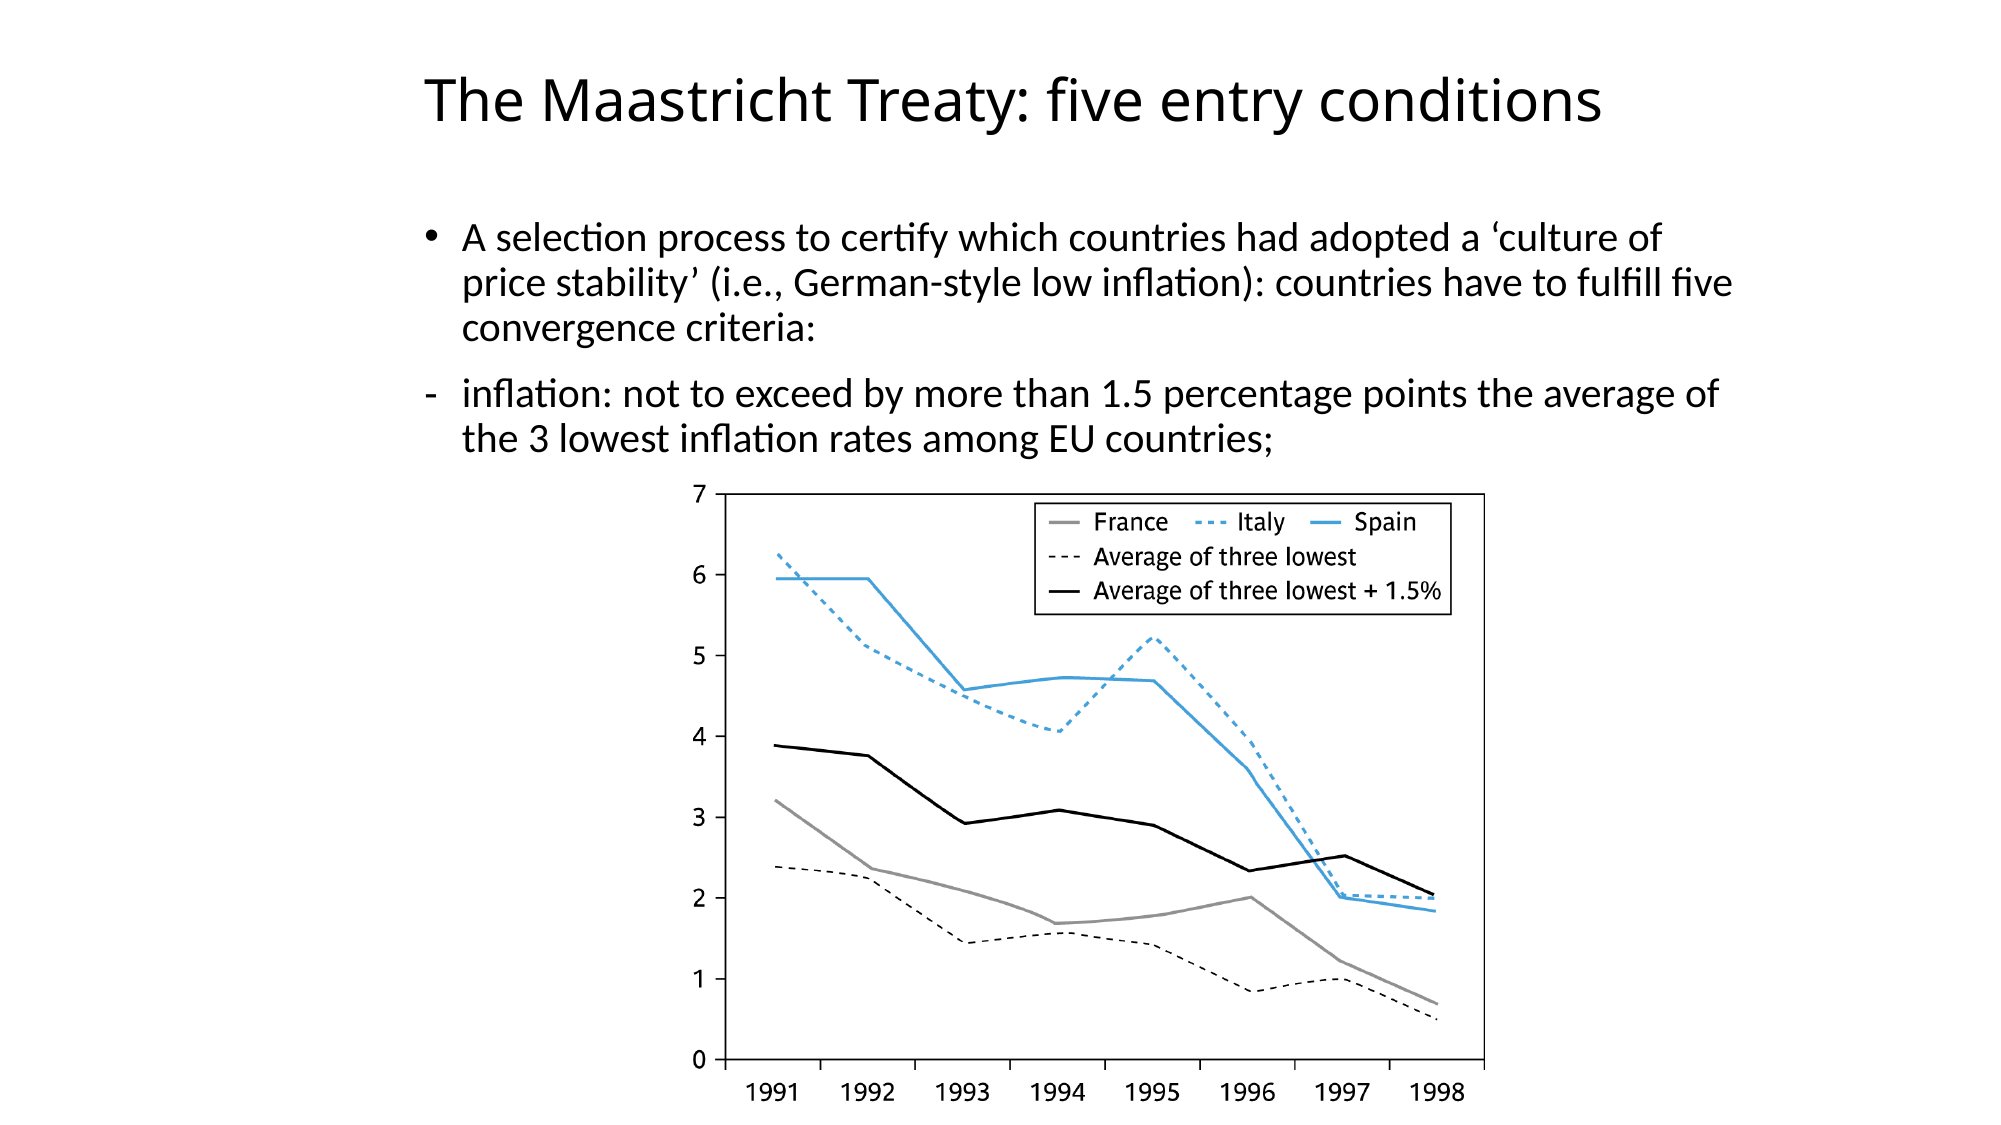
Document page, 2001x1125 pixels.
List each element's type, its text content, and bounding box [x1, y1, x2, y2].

title The Maastricht Treaty: five entry conditions [409, 8, 1750, 197]
picture [692, 479, 1485, 1106]
list A selection process to certify which countries had adopted a ‘culture of price stability’ (i.e., German-style low inflation): countries have to fulfill five convergence criteria: inflation: not to exceed by more than 1.5 percentage points the average of the 3 lowest inflation rates among EU countries; [409, 208, 1750, 1035]
